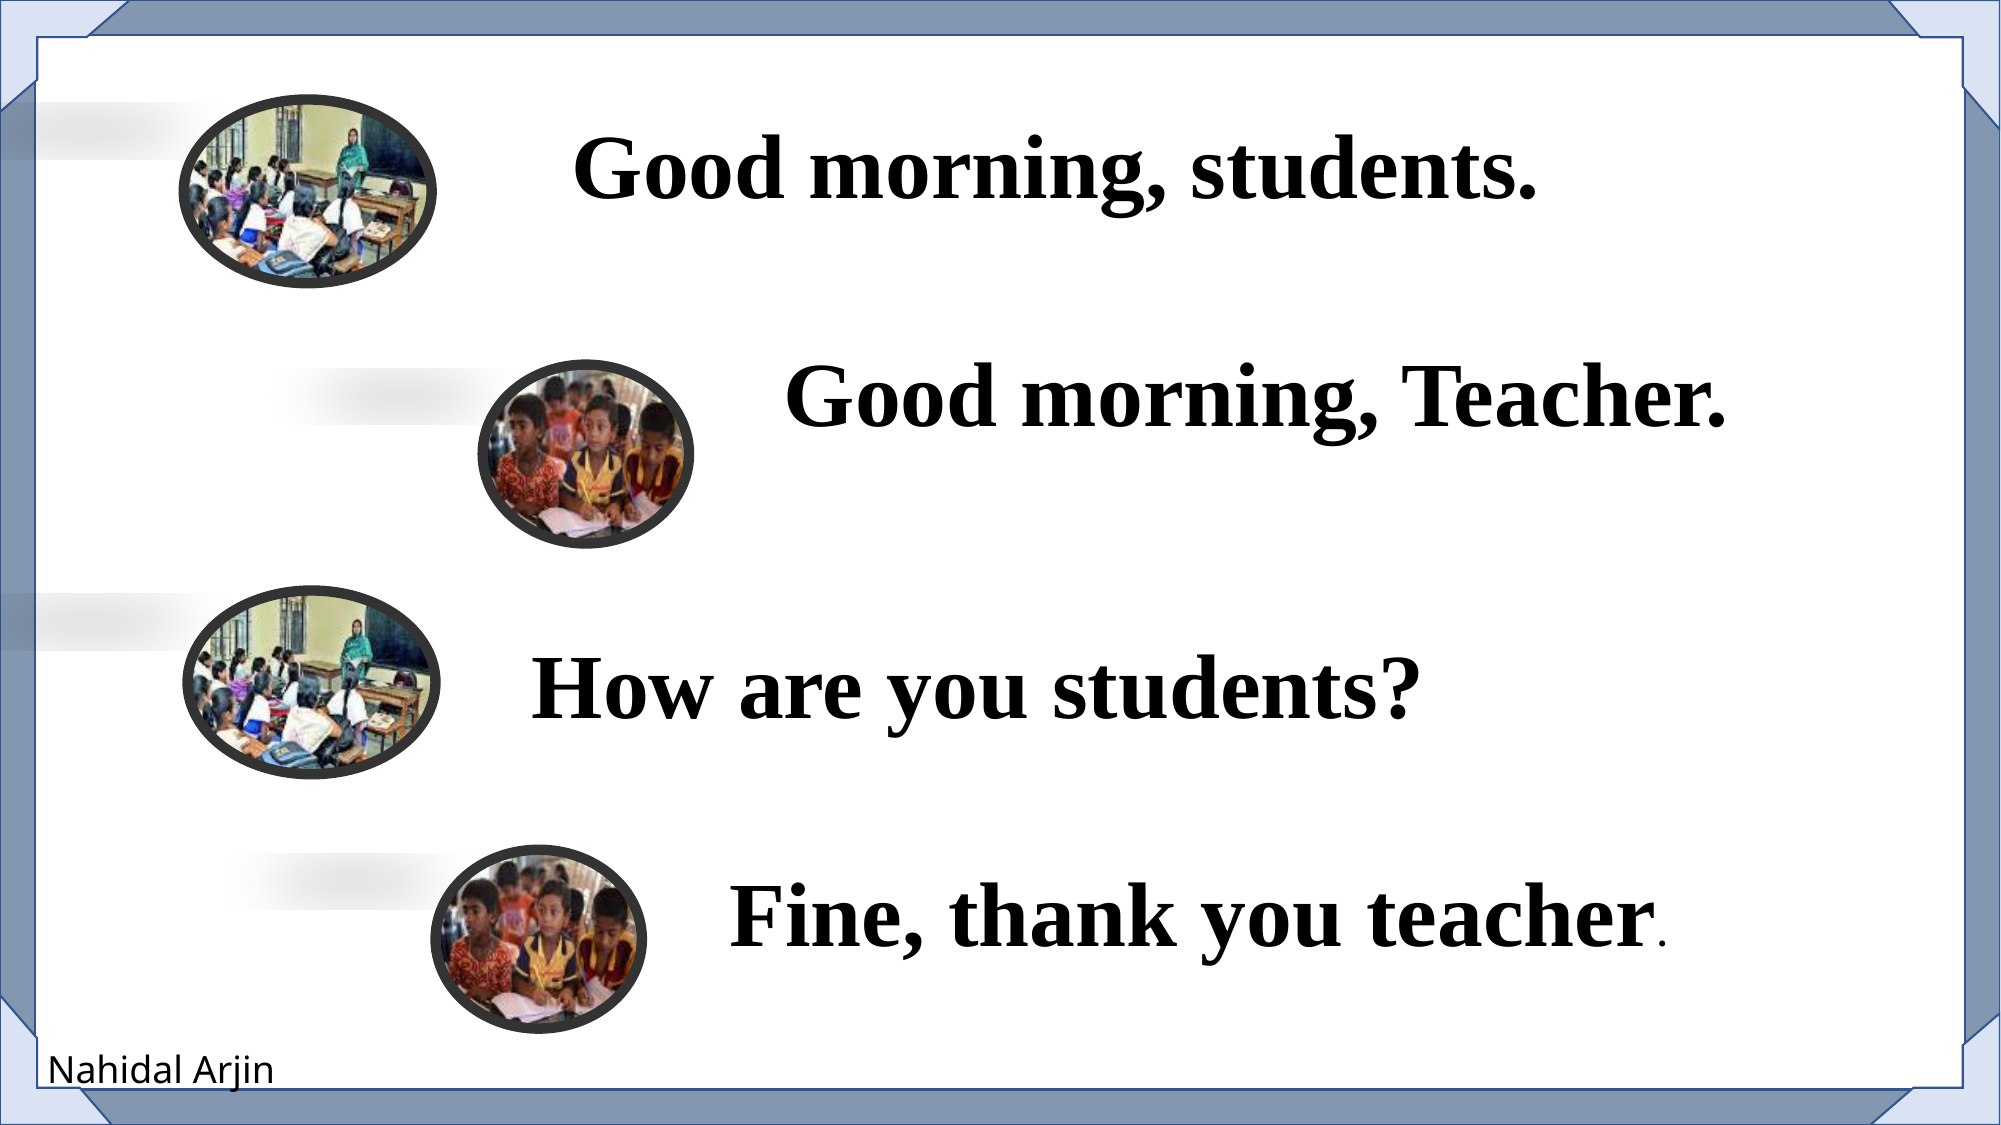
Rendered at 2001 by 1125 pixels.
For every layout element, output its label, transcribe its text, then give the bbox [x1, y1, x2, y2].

text_box How are you students? [436, 619, 1555, 744]
picture [482, 364, 690, 544]
picture [187, 590, 436, 775]
text_box Good morning, students. [432, 99, 1687, 225]
picture [435, 849, 642, 1029]
text_box Fine, thank you teacher. [568, 847, 1858, 973]
picture [183, 99, 432, 284]
text_box Good morning, Teacher. [689, 327, 1825, 453]
